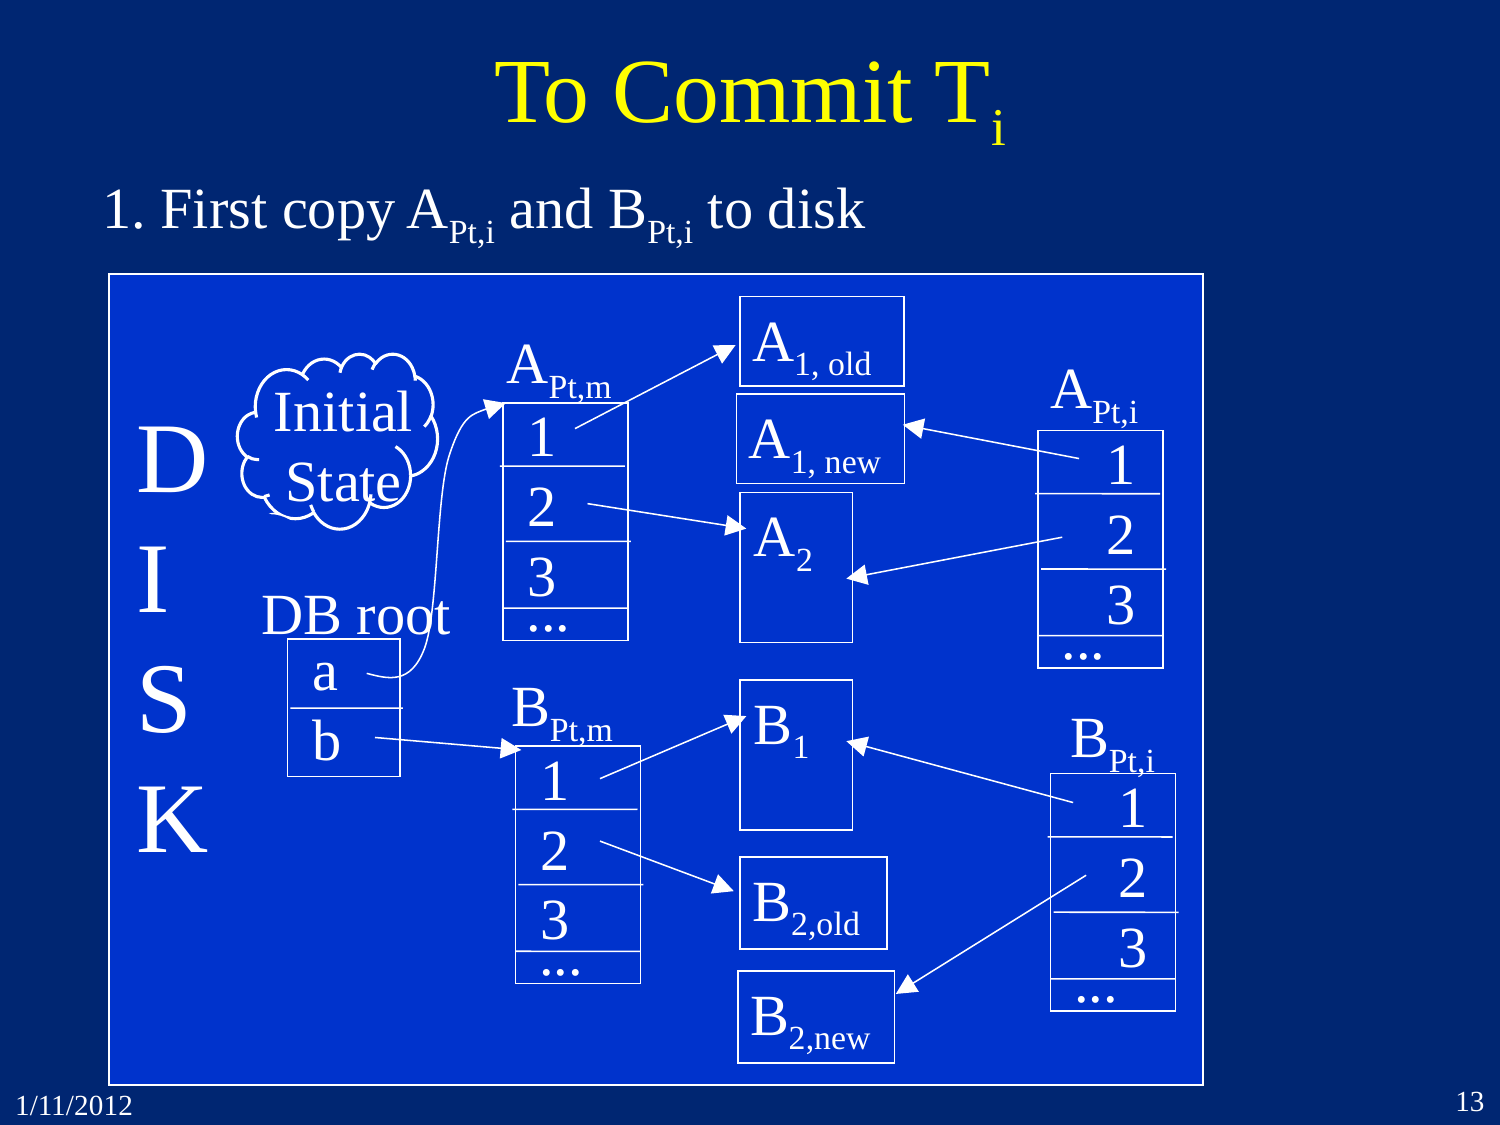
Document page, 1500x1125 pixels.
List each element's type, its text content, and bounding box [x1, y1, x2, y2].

slide_number 13 [1387, 1074, 1500, 1125]
title To Commit Ti [112, 37, 1388, 150]
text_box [108, 273, 1204, 1086]
text_box 1. First copy APt,i and BPt,i to disk [87, 162, 900, 258]
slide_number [0, 1078, 175, 1117]
